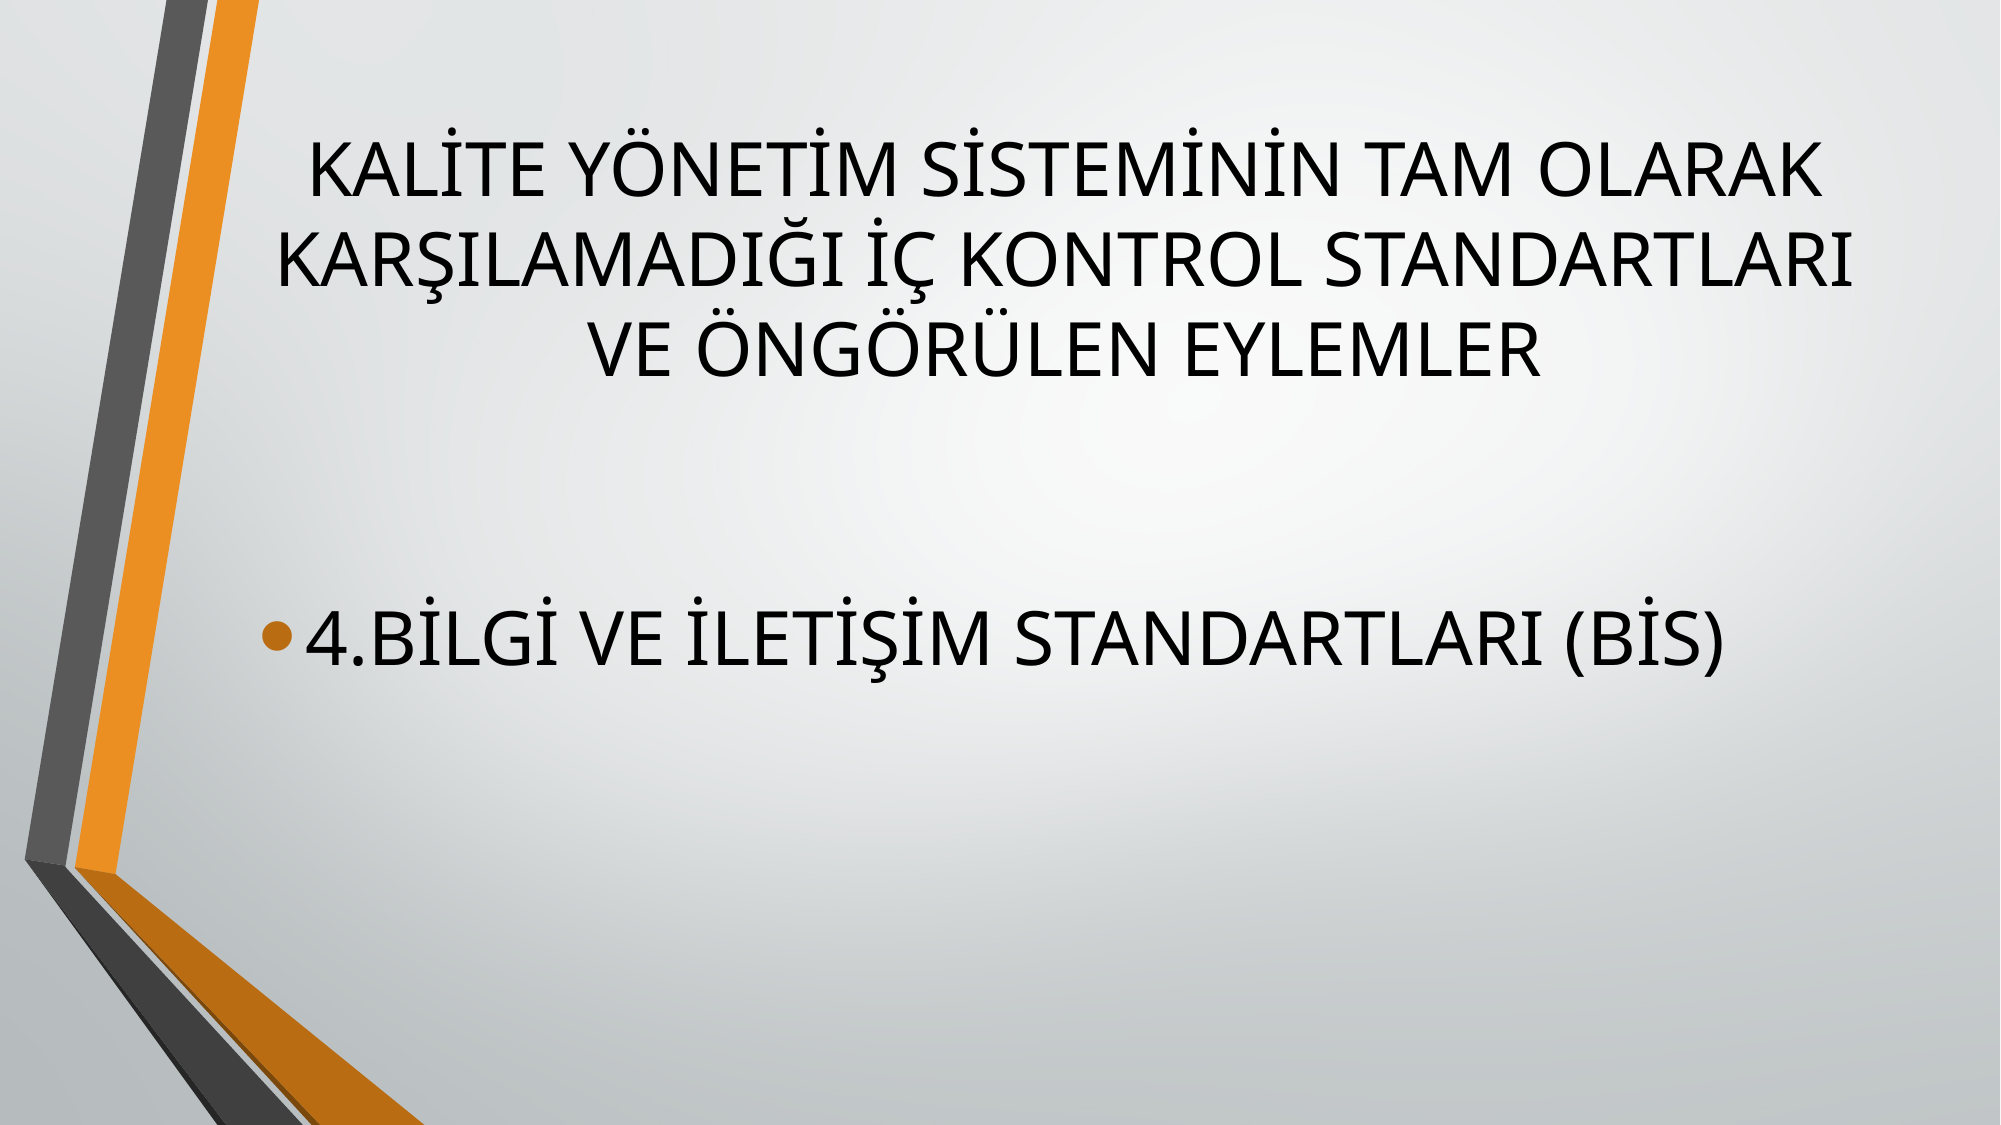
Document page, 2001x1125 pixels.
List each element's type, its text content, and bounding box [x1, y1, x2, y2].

title KALİTE YÖNETİM SİSTEMİNİN TAM OLARAK KARŞILAMADIĞI İÇ KONTROL STANDARTLARI VE ÖNGÖRÜLEN EYLEMLER [243, 112, 1887, 400]
list 4.BİLGİ VE İLETİŞİM STANDARTLARI (BİS) [243, 437, 1887, 950]
